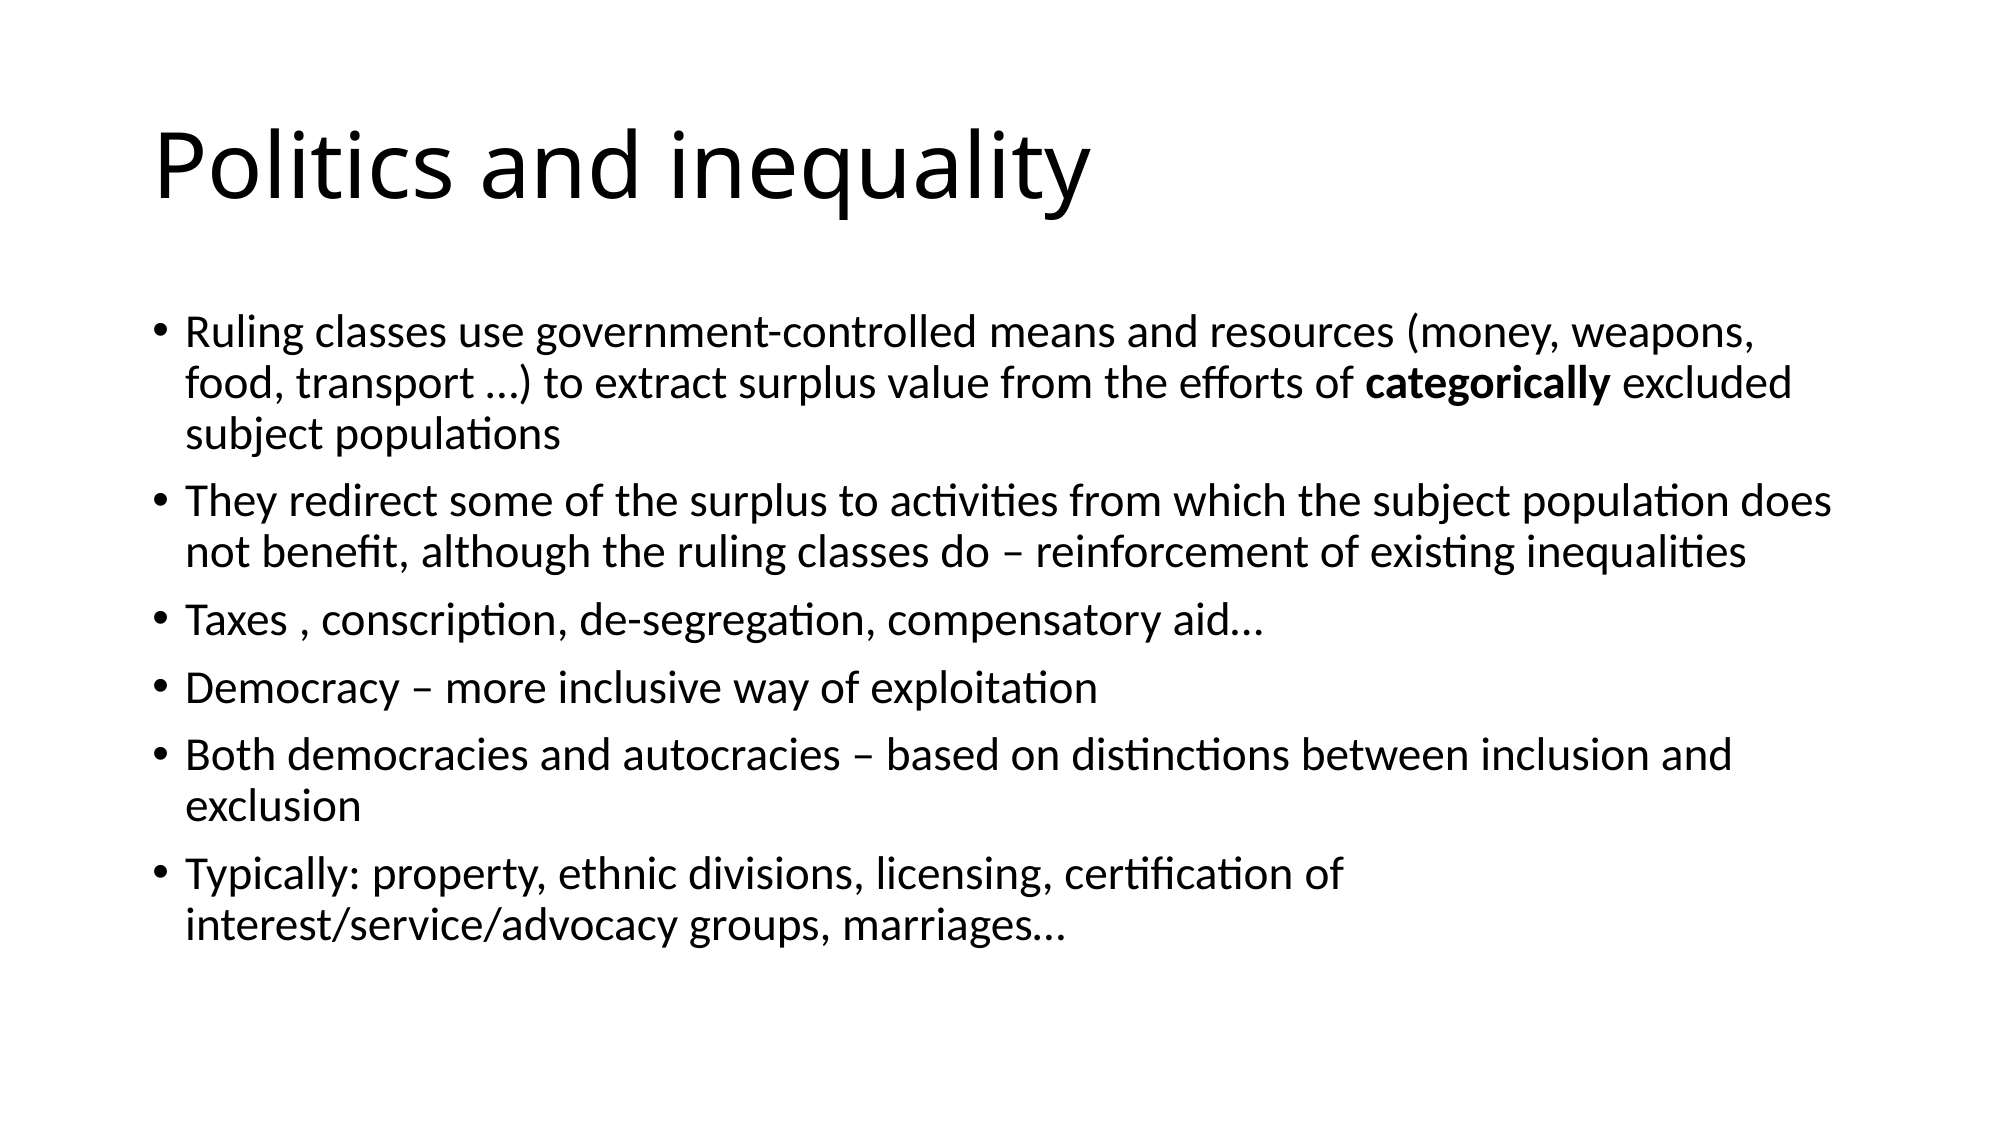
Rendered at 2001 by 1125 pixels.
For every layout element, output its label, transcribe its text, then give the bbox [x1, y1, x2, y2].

list Ruling classes use government-controlled means and resources (money, weapons, food, transport …) to extract surplus value from the efforts of categorically excluded subject populations They redirect some of the surplus to activities from which the subject population does not benefit, although the ruling classes do – reinforcement of existing inequalities Taxes , conscription, de-segregation, compensatory aid… Democracy – more inclusive way of exploitation Both democracies and autocracies – based on distinctions between inclusion and exclusion Typically: property, ethnic divisions, licensing, certification of interest/service/advocacy groups, marriages… [137, 299, 1863, 1014]
title Politics and inequality [137, 59, 1863, 278]
